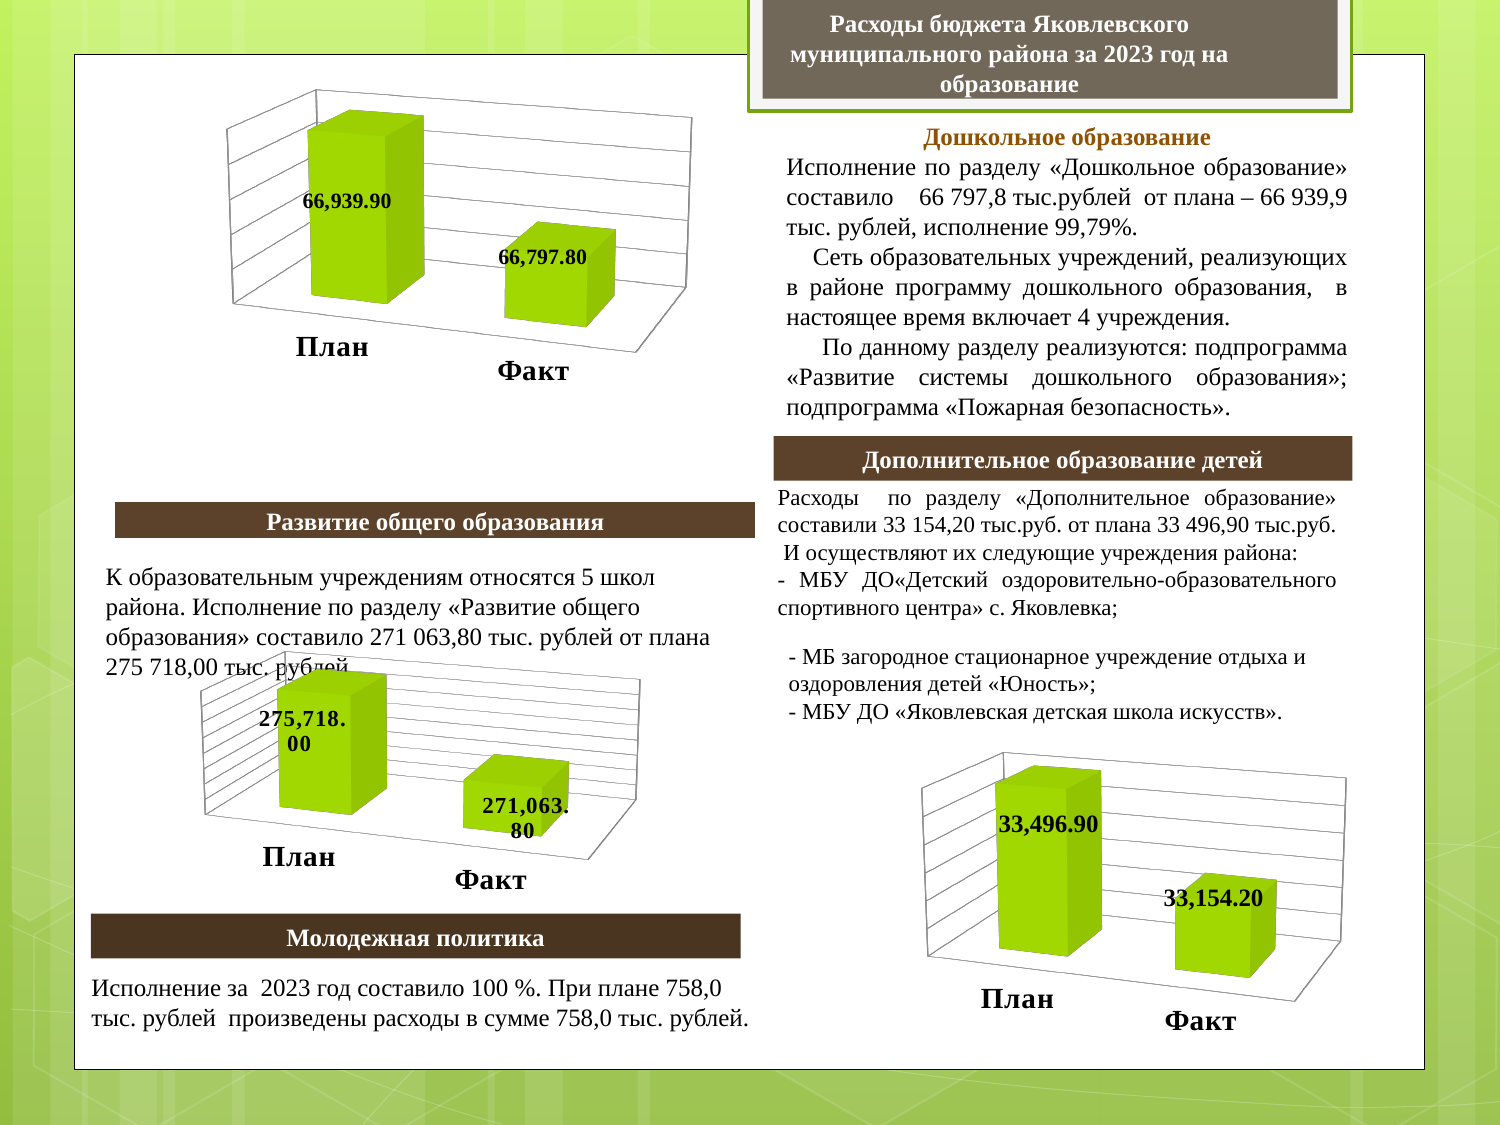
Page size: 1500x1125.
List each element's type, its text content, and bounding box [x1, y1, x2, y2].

text_box - МБ загородное стационарное учреждение отдыха и оздоровления детей «Юность»; - МБУ ДО «Яковлевская детская школа искусств». [773, 634, 1341, 732]
chart [135, 627, 706, 914]
text_box Молодежная политика [90, 913, 741, 959]
text_box Развитие общего образования [110, 497, 761, 543]
text_box Дошкольное образование Исполнение по разделу «Дошкольное образование» составило 66 797,8 тыс.рублей от плана – 66 939,9 тыс. рублей, исполнение 99,79%. Сеть образовательных учреждений, реализующих в районе программу дошкольного образования, в настоящее время включает 4 учреждения. По данному разделу реализуются: подпрограмма «Развитие системы дошкольного образования»; подпрограмма «Пожарная безопасность». [771, 113, 1363, 428]
text_box Исполнение за 2023 год составило 100 %. При плане 758,0 тыс. рублей произведены расходы в сумме 758,0 тыс. рублей. [76, 964, 774, 1039]
text_box Расходы бюджета Яковлевского муниципального района за 2023 год на образование [740, 0, 1279, 138]
chart [194, 89, 739, 422]
text_box Расходы по разделу «Дополнительное образование» составили 33 154,20 тыс.руб. от плана 33 496,90 тыс.руб. И осуществляют их следующие учреждения района: - МБУ ДО«Детский оздоровительно-образовательного спортивного центра» с. Яковлевка; [762, 475, 1353, 628]
chart [891, 739, 1401, 1056]
text_box Дополнительное образование детей [773, 436, 1353, 475]
text_box К образовательным учреждениям относятся 5 школ района. Исполнение по разделу «Развитие общего образования» составило 271 063,80 тыс. рублей от плана 275 718,00 тыс. рублей. [90, 553, 741, 688]
